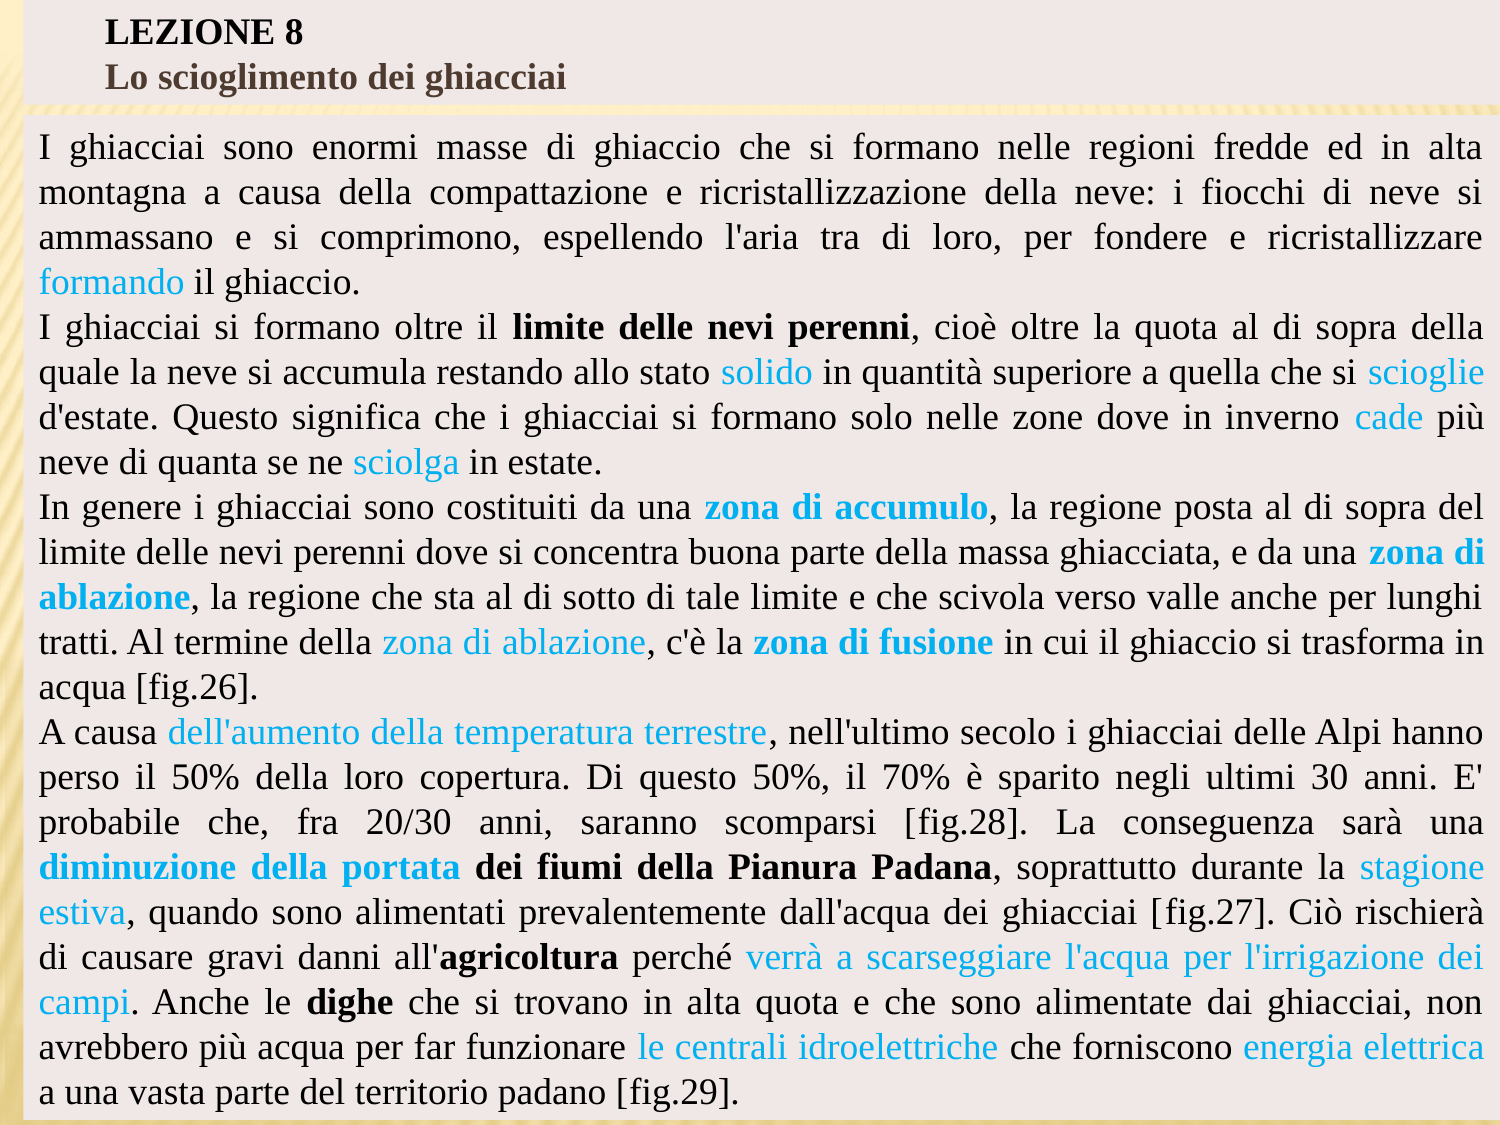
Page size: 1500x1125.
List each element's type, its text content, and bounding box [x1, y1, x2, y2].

text_box LEZIONE 8 Lo scioglimento dei ghiacciai [23, 0, 1500, 105]
text_box I ghiacciai sono enormi masse di ghiaccio che si formano nelle regioni fredde ed in alta montagna a causa della compattazione e ricristallizzazione della neve: i fiocchi di neve si ammassano e si comprimono, espellendo l'aria tra di loro, per fondere e ricristallizzare formando il ghiaccio. I ghiacciai si formano oltre il limite delle nevi perenni, cioè oltre la quota al di sopra della quale la neve si accumula restando allo stato solido in quantità superiore a quella che si scioglie d'estate. Questo significa che i ghiacciai si formano solo nelle zone dove in inverno cade più neve di quanta se ne sciolga in estate. In genere i ghiacciai sono costituiti da una zona di accumulo, la regione posta al di sopra del limite delle nevi perenni dove si concentra buona parte della massa ghiacciata, e da una zona di ablazione, la regione che sta al di sotto di tale limite e che scivola verso valle anche per lunghi tratti. Al termine della zona di ablazione, c'è la zona di fusione in cui il ghiaccio si trasforma in acqua [fig.26]. A causa dell'aumento della temperatura terrestre, nell'ultimo secolo i ghiacciai delle Alpi hanno perso il 50% della loro copertura. Di questo 50%, il 70% è sparito negli ultimi 30 anni. E' probabile che, fra 20/30 anni, saranno scomparsi [fig.28]. La conseguenza sarà una diminuzione della portata dei fiumi della Pianura Padana, soprattutto durante la stagione estiva, quando sono alimentati prevalentemente dall'acqua dei ghiacciai [fig.27]. Ciò rischierà di causare gravi danni all'agricoltura perché verrà a scarseggiare l'acqua per l'irrigazione dei campi. Anche le dighe che si trovano in alta quota e che sono alimentate dai ghiacciai, non avrebbero più acqua per far funzionare le centrali idroelettriche che forniscono energia elettrica a una vasta parte del territorio padano [fig.29]. [23, 115, 1500, 1120]
